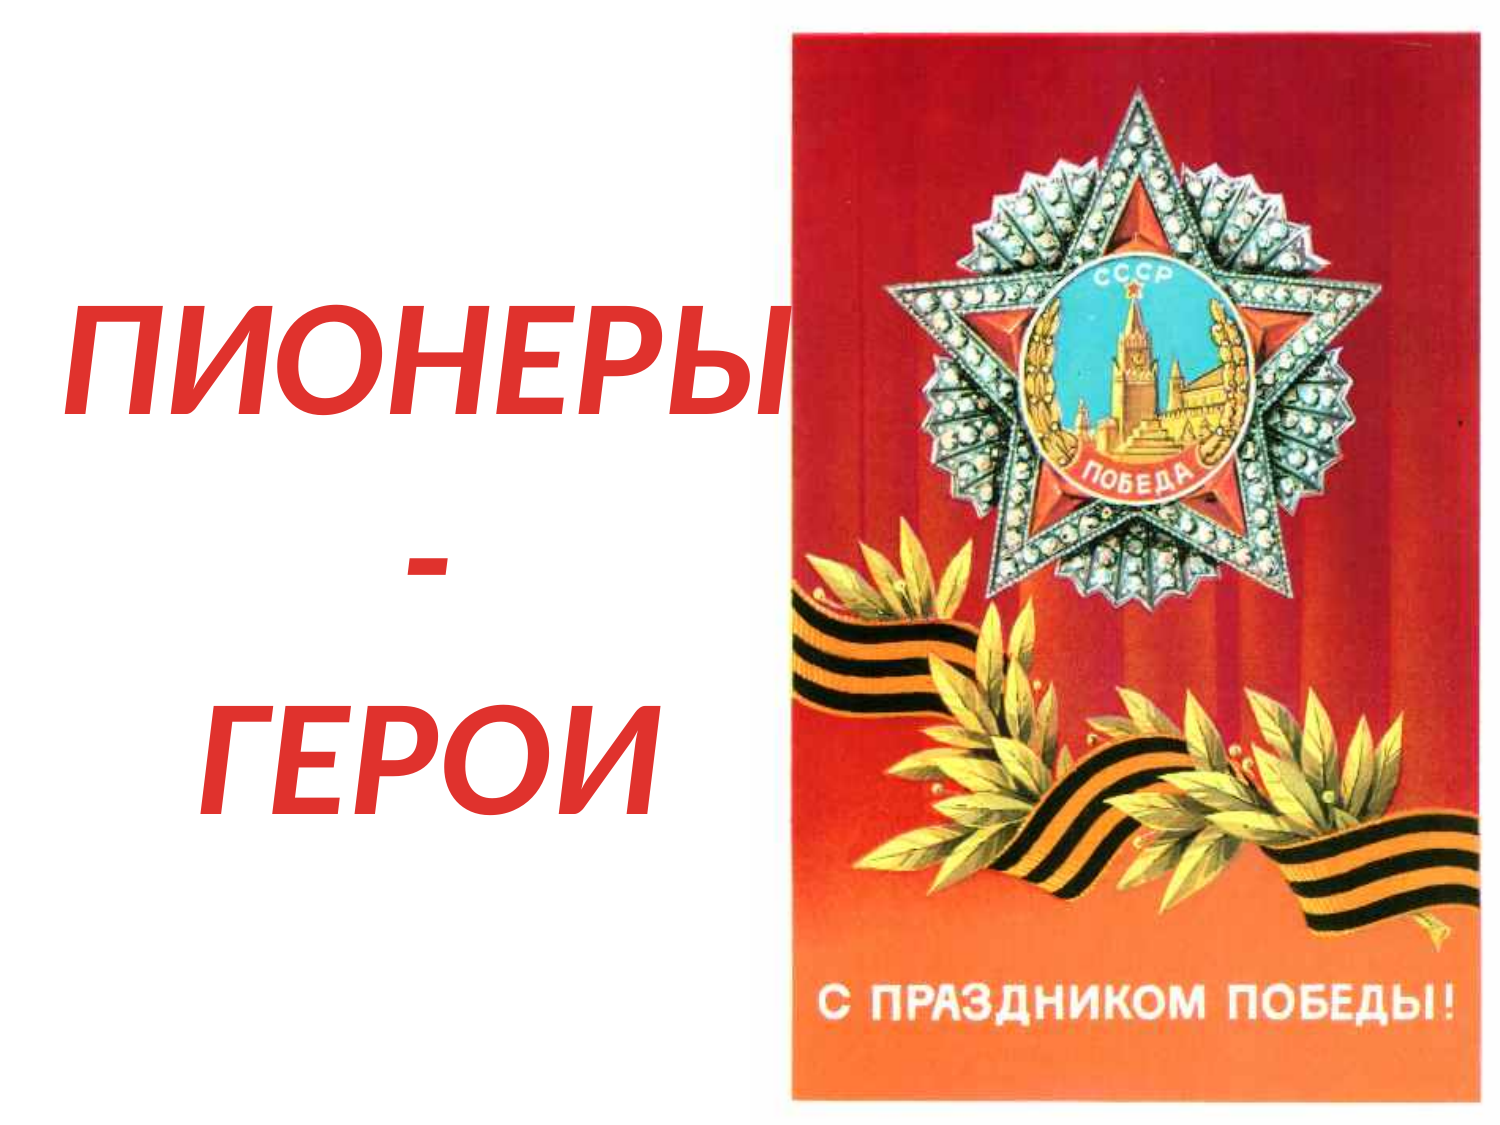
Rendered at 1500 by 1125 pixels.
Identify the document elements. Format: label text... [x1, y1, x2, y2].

text_box ПИОНЕРЫ- ГЕРОИ [35, 105, 744, 1041]
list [749, 0, 1500, 1125]
